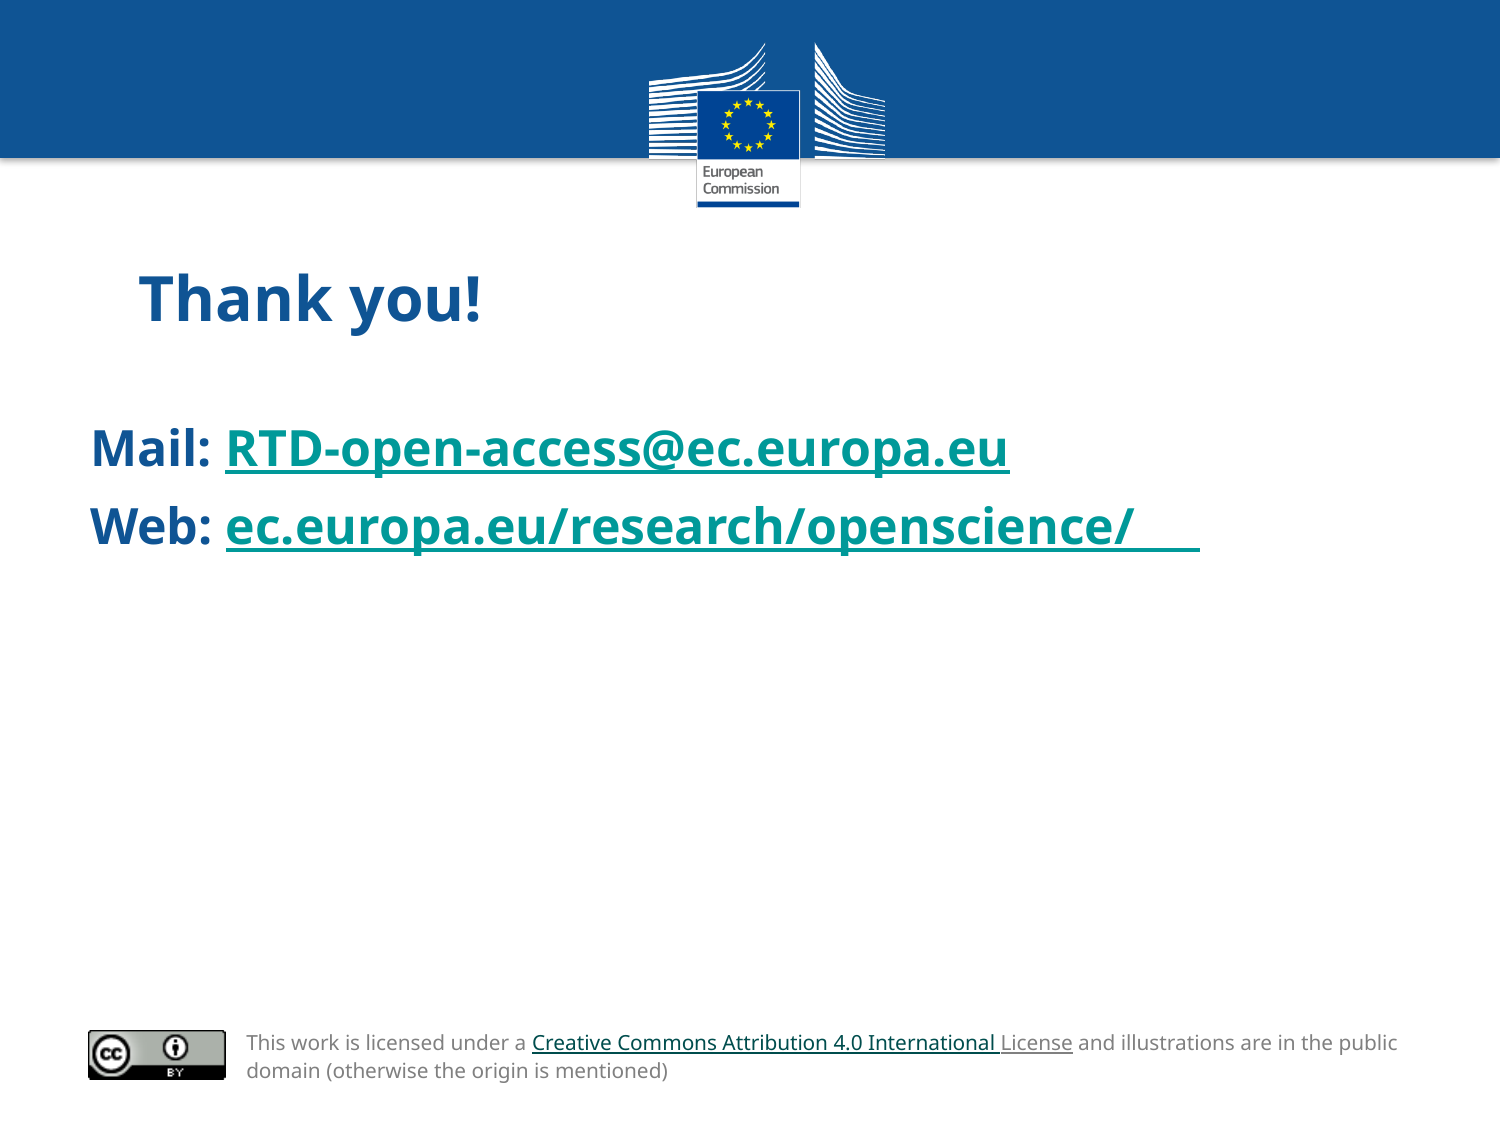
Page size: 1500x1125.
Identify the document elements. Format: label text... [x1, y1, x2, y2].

text_box This work is licensed under a Creative Commons Attribution 4.0 International License and illustrations are in the public domain (otherwise the origin is mentioned) [231, 1022, 1488, 1091]
picture [88, 1030, 227, 1080]
title Thank you! [64, 219, 1415, 374]
list Mail: RTD-open-access@ec.europa.eu Web: ec.europa.eu/research/openscience/ [75, 408, 1425, 988]
picture [649, 42, 885, 208]
